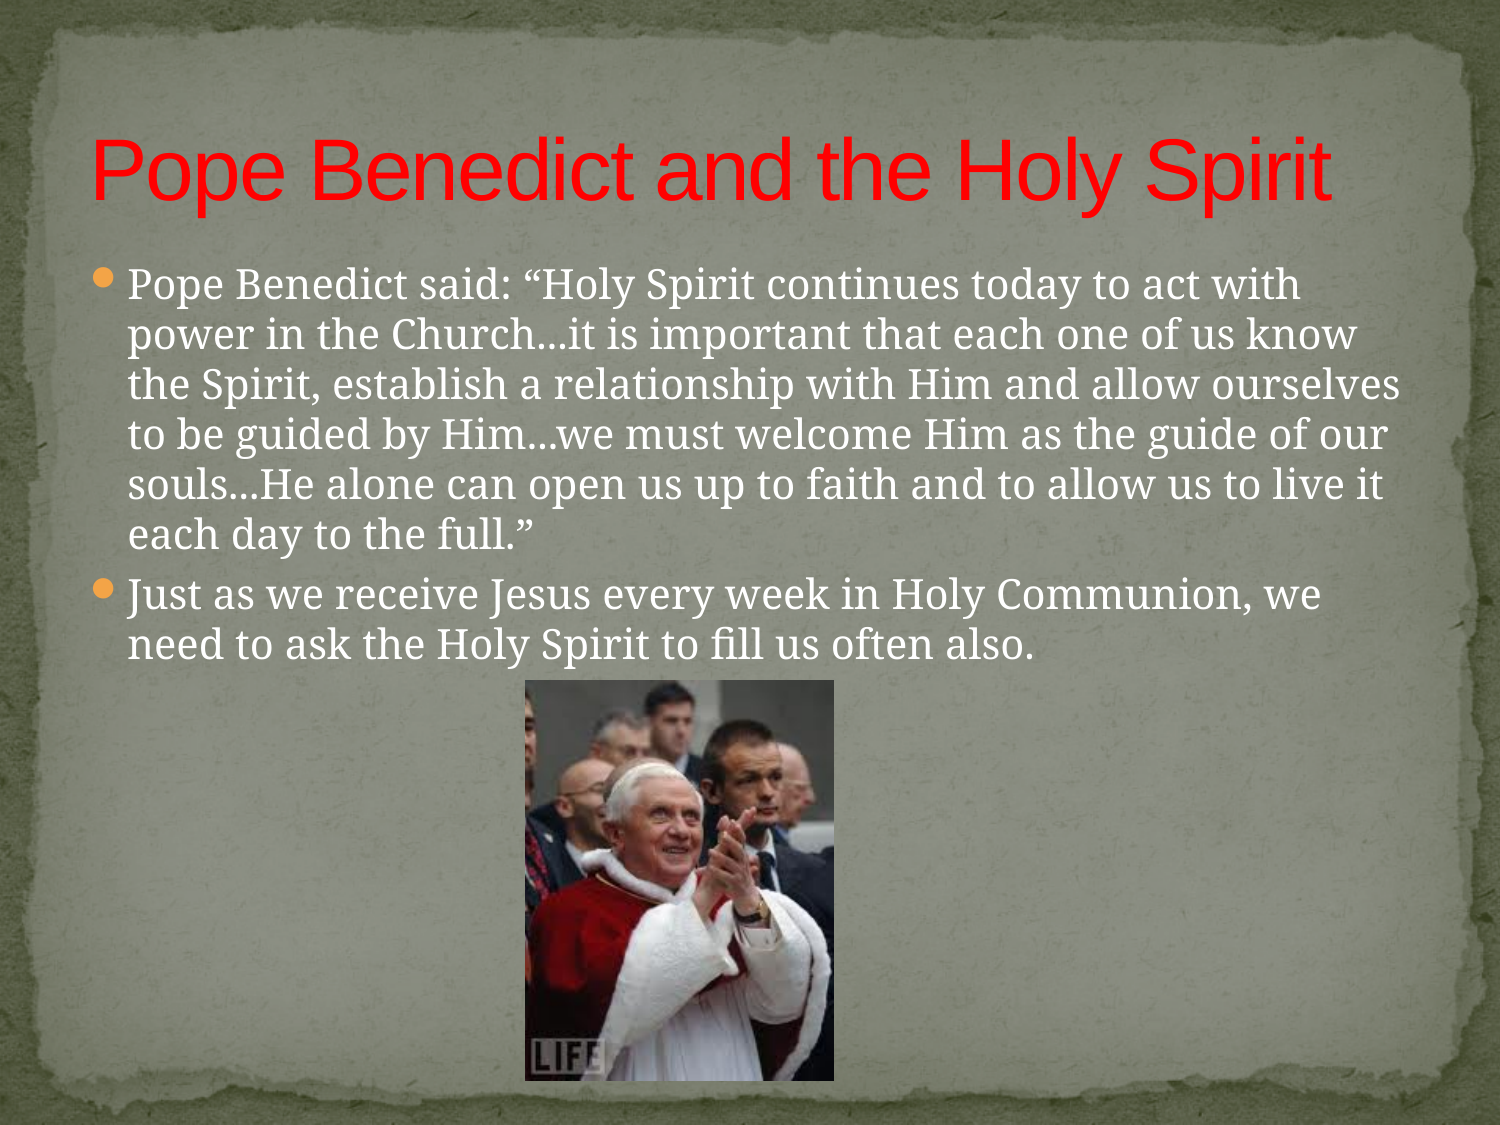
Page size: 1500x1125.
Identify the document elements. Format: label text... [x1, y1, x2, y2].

list Pope Benedict said: “Holy Spirit continues today to act with power in the Church...it is important that each one of us know the Spirit, establish a relationship with Him and allow ourselves to be guided by Him...we must welcome Him as the guide of our souls...He alone can open us up to faith and to allow us to live it each day to the full.” Just as we receive Jesus every week in Holy Communion, we need to ask the Holy Spirit to fill us often also. [75, 249, 1436, 681]
picture [525, 680, 834, 1081]
title Pope Benedict and the Holy Spirit [74, 24, 1425, 225]
